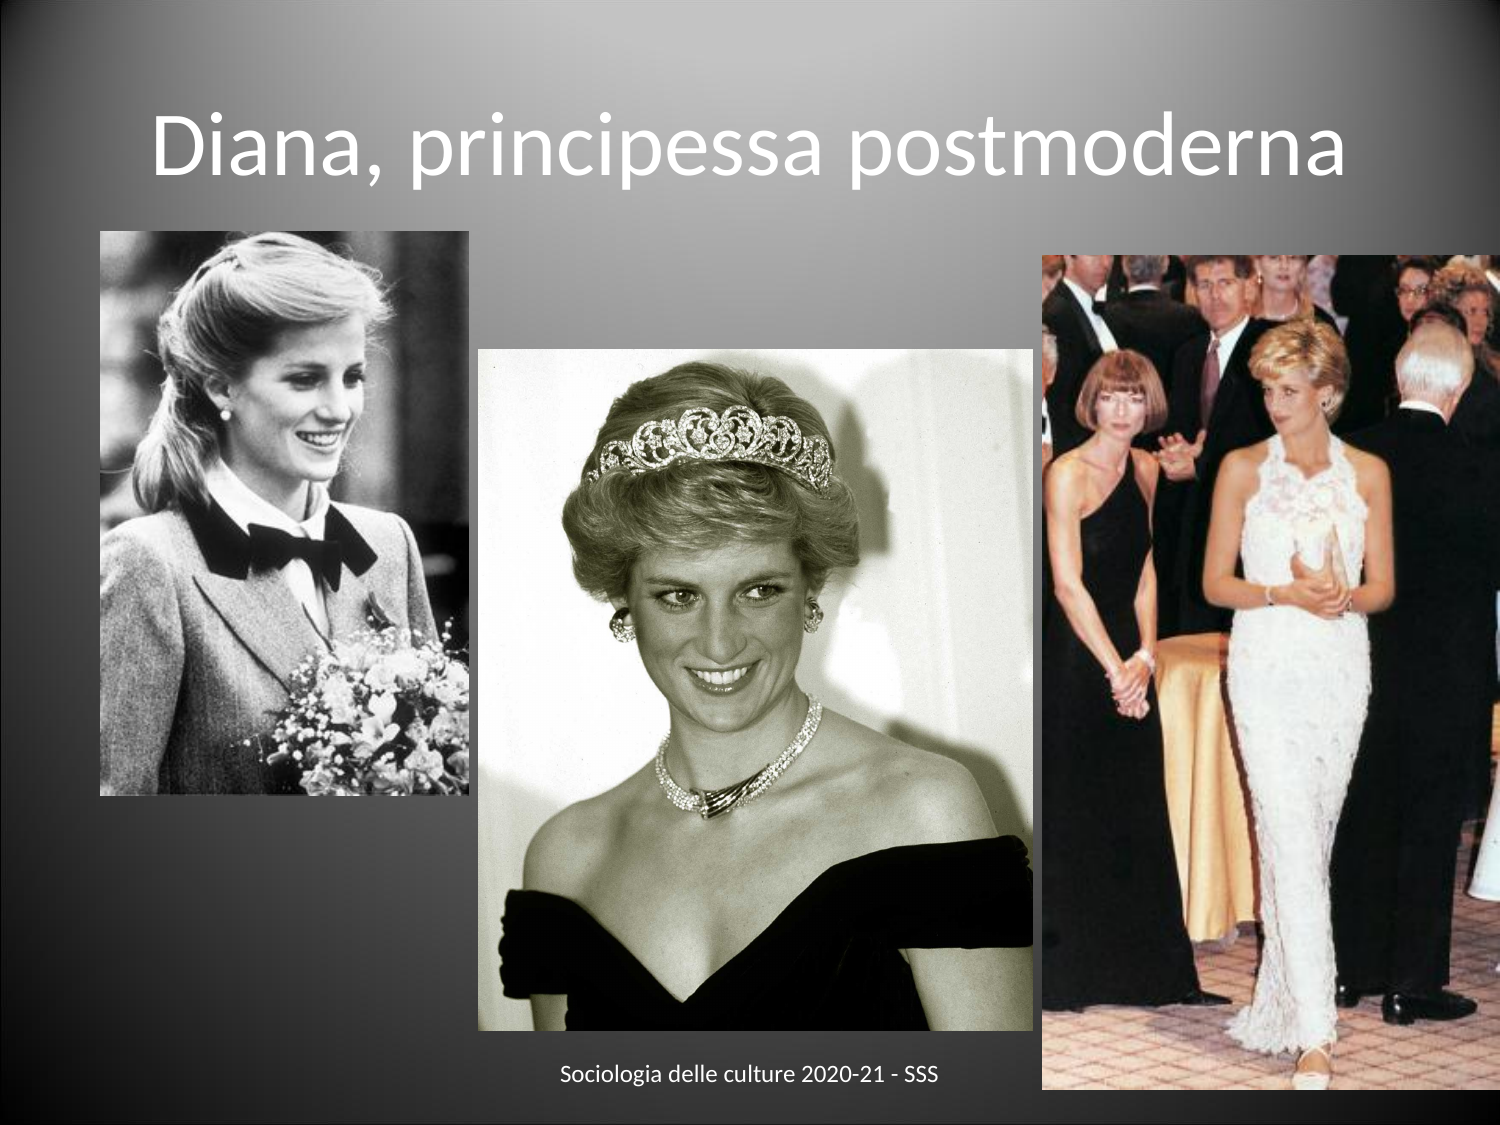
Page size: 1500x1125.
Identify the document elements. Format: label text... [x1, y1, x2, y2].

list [99, 231, 470, 797]
slide_number 19 [1074, 1099, 1425, 1103]
picture [0, 0, 1500, 1125]
title Diana, principessa postmoderna [75, 45, 1425, 233]
footer Sociologia delle culture 2020-21 - SSS [512, 1042, 988, 1103]
